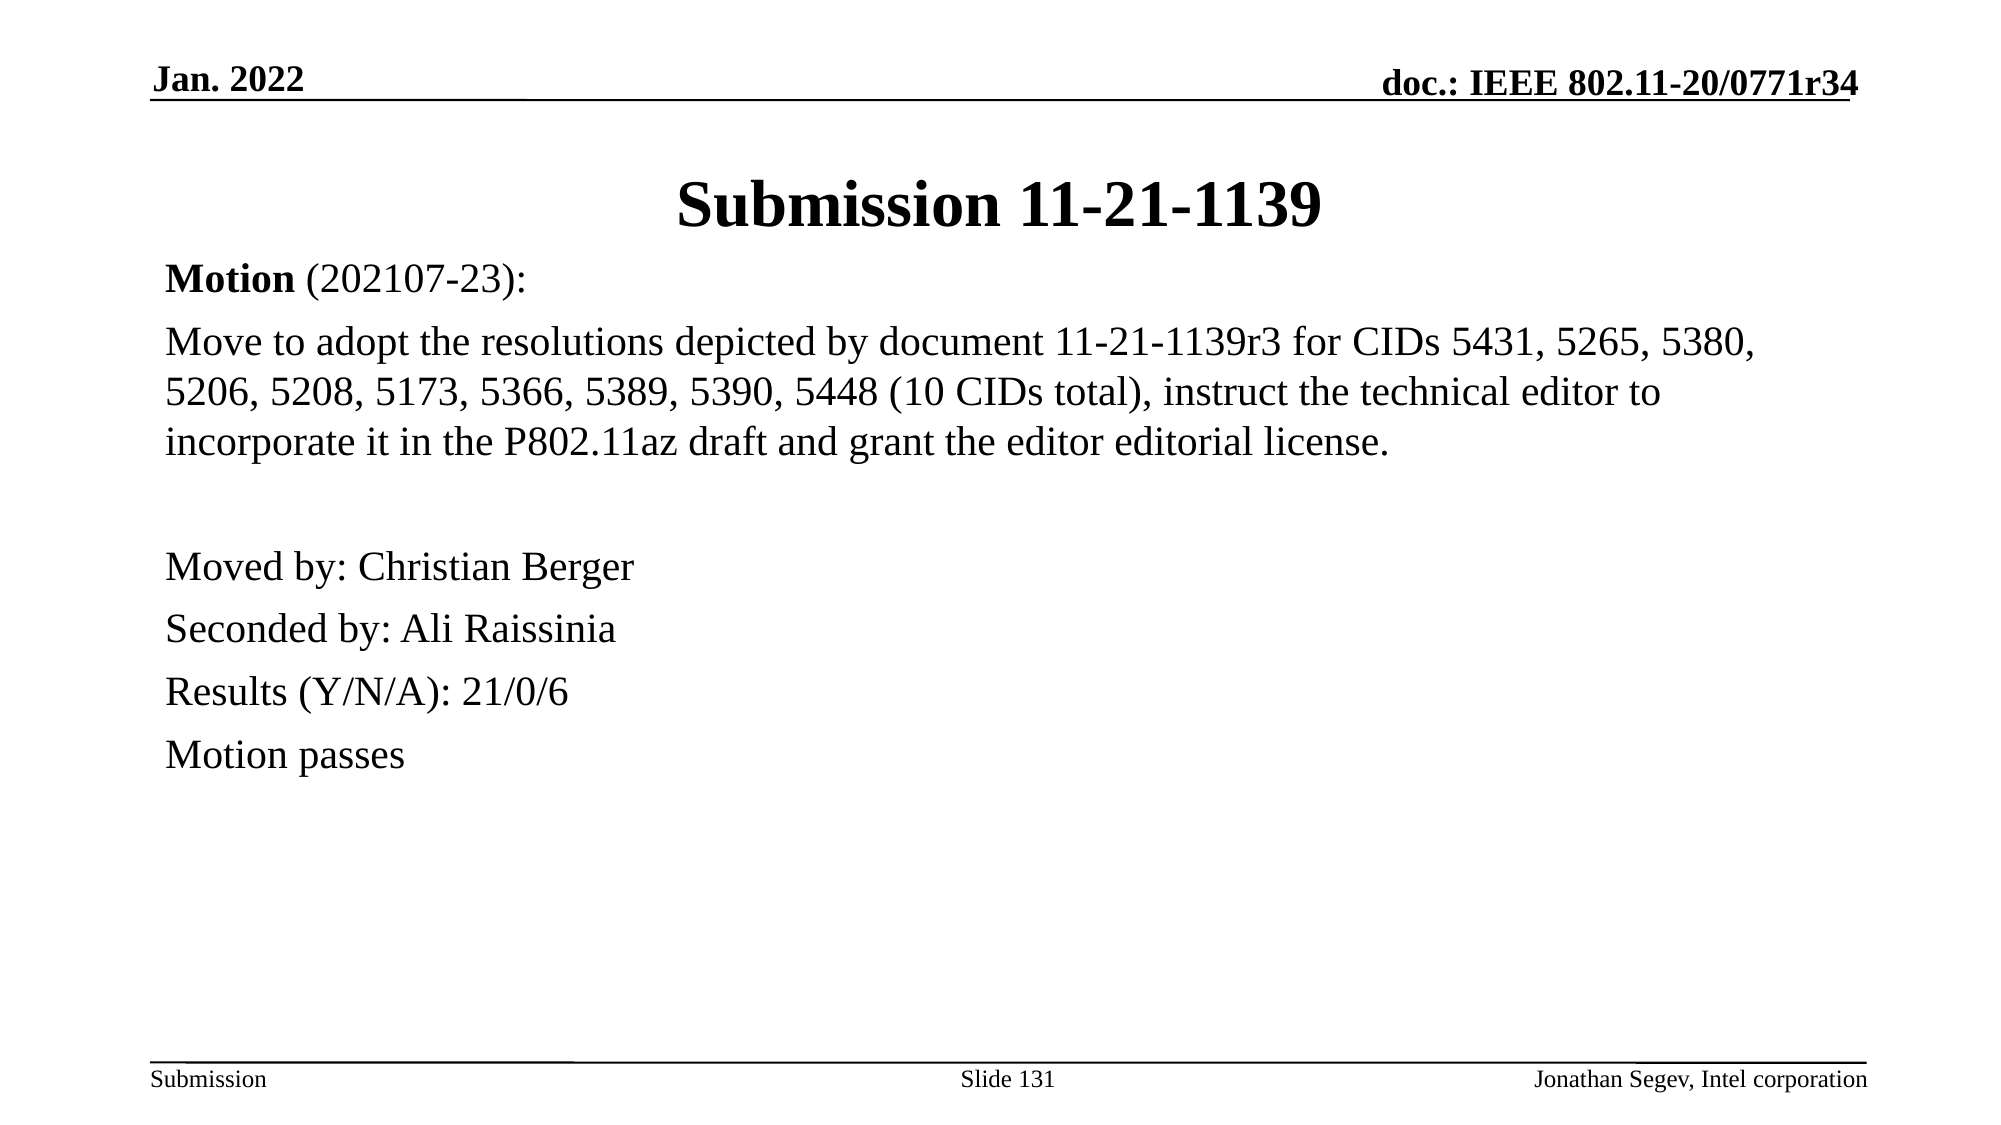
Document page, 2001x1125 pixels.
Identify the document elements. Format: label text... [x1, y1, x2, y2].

footer Jonathan Segev, Intel corporation [1171, 1061, 1869, 1093]
title Submission 11-21-1139 [149, 112, 1850, 243]
slide_number Slide 131 [950, 1061, 1067, 1123]
list Motion (202107-23): Move to adopt the resolutions depicted by document 11-21-1139r3 for CIDs 5431, 5265, 5380, 5206, 5208, 5173, 5366, 5389, 5390, 5448 (10 CIDs total), instruct the technical editor to incorporate it in the P802.11az draft and grant the editor editorial license. Moved by: Christian Berger Seconded by: Ali Raissinia Results (Y/N/A): 21/0/6 Motion passes [149, 243, 1850, 1000]
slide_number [152, 54, 563, 100]
